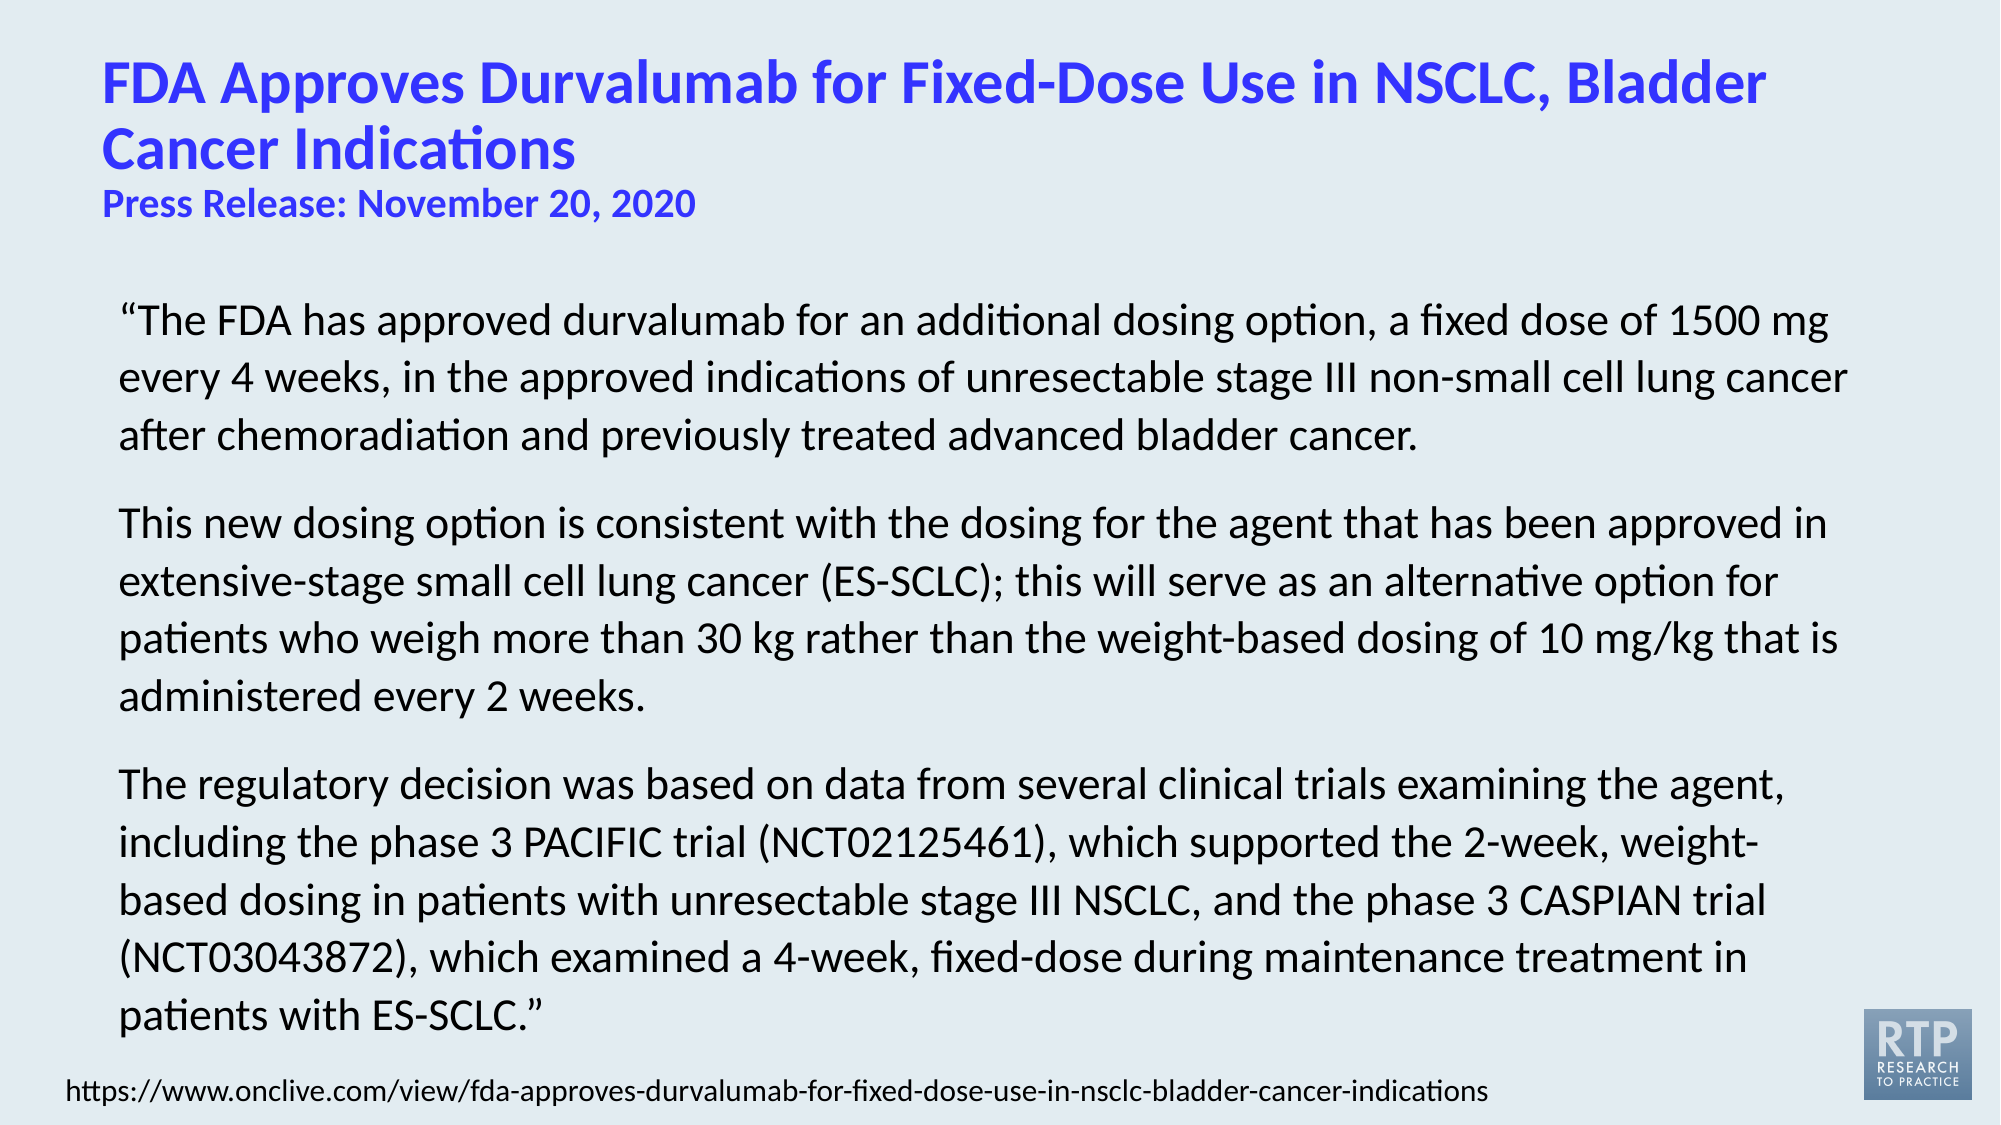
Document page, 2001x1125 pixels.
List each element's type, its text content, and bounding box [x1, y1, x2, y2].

title FDA Approves Durvalumab for Fixed-Dose Use in NSCLC, Bladder Cancer Indications Press Release: November 20, 2020 [102, 44, 1802, 233]
text_box https://www.onclive.com/view/fda-approves-durvalumab-for-fixed-dose-use-in-nsclc-bladder-cancer-indications [50, 1062, 1507, 1115]
list “The FDA has approved durvalumab for an additional dosing option, a fixed dose of 1500 mg every 4 weeks, in the approved indications of unresectable stage III non-small cell lung cancer after chemoradiation and previously treated advanced bladder cancer. This new dosing option is consistent with the dosing for the agent that has been approved in extensive-stage small cell lung cancer (ES-SCLC); this will serve as an alternative option for patients who weigh more than 30 kg rather than the weight-based dosing of 10 mg/kg that is administered every 2 weeks. The regulatory decision was based on data from several clinical trials examining the agent, including the phase 3 PACIFIC trial (NCT02125461), which supported the 2-week, weight-based dosing in patients with unresectable stage III NSCLC, and the phase 3 CASPIAN trial (NCT03043872), which examined a 4-week, fixed-dose during maintenance treatment in patients with ES-SCLC.” [102, 286, 1851, 1067]
